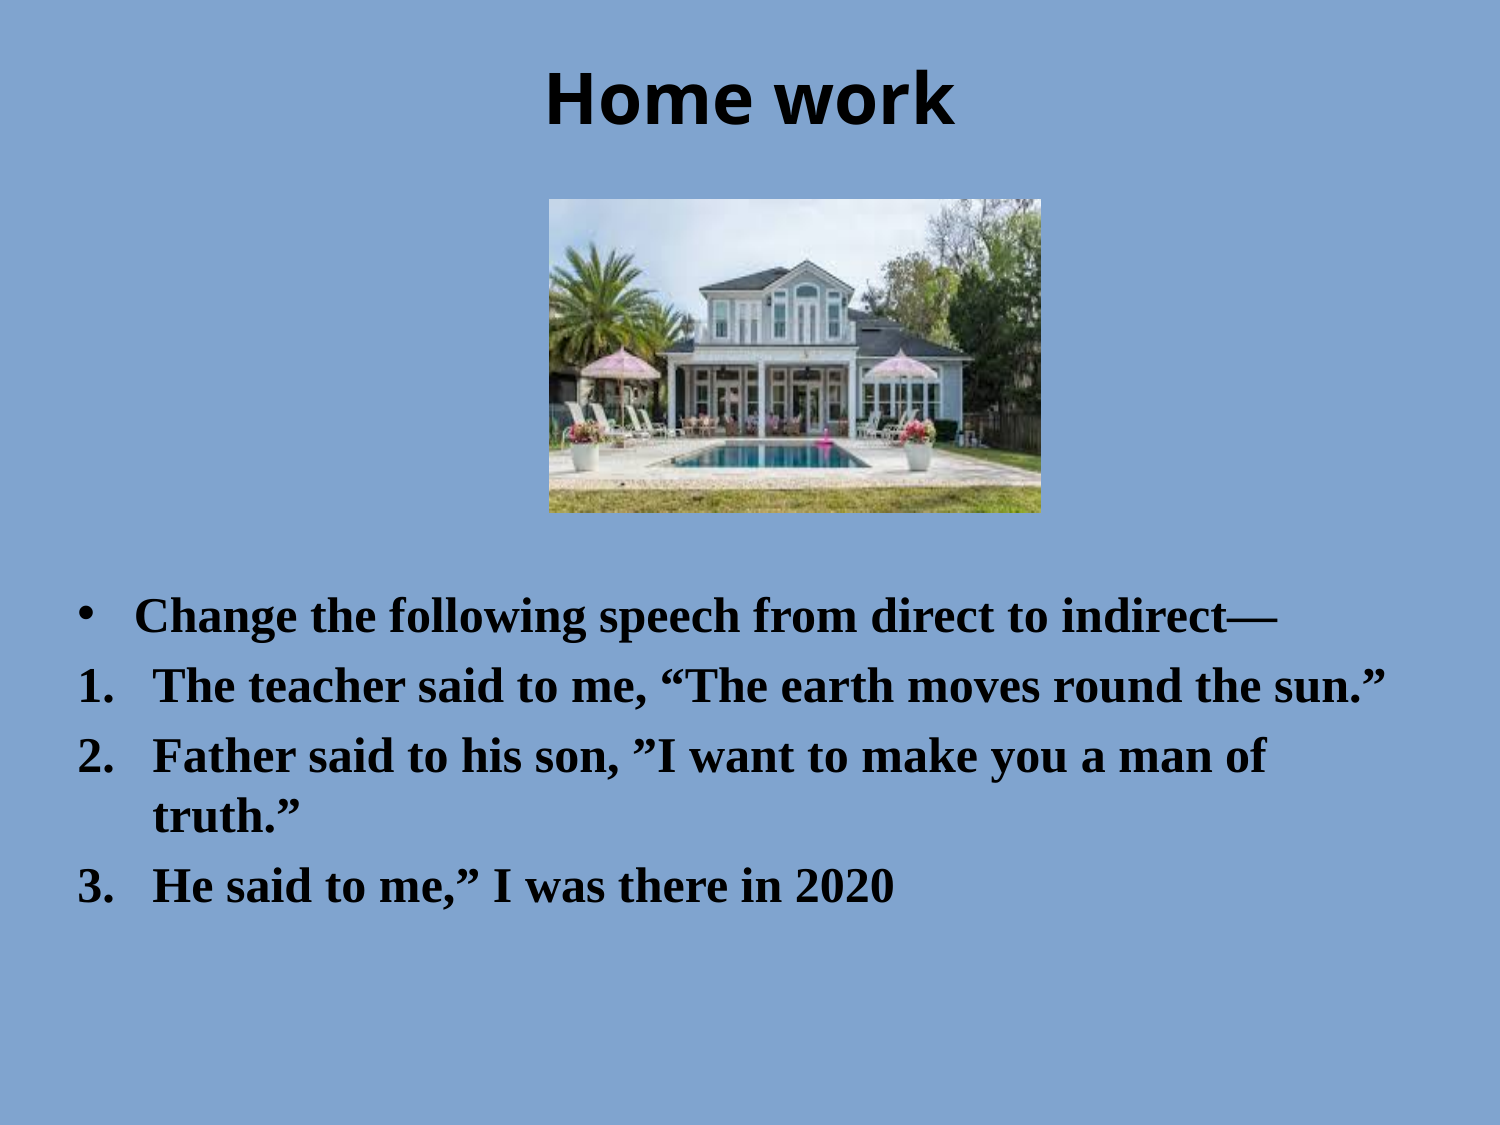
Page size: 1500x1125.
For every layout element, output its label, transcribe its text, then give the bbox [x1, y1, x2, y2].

picture [549, 199, 1041, 513]
list Change the following speech from direct to indirect— The teacher said to me, “The earth moves round the sun.” Father said to his son, ”I want to make you a man of truth.” He said to me,” I was there in 2020 [62, 575, 1413, 1038]
title Home work [75, 45, 1425, 233]
